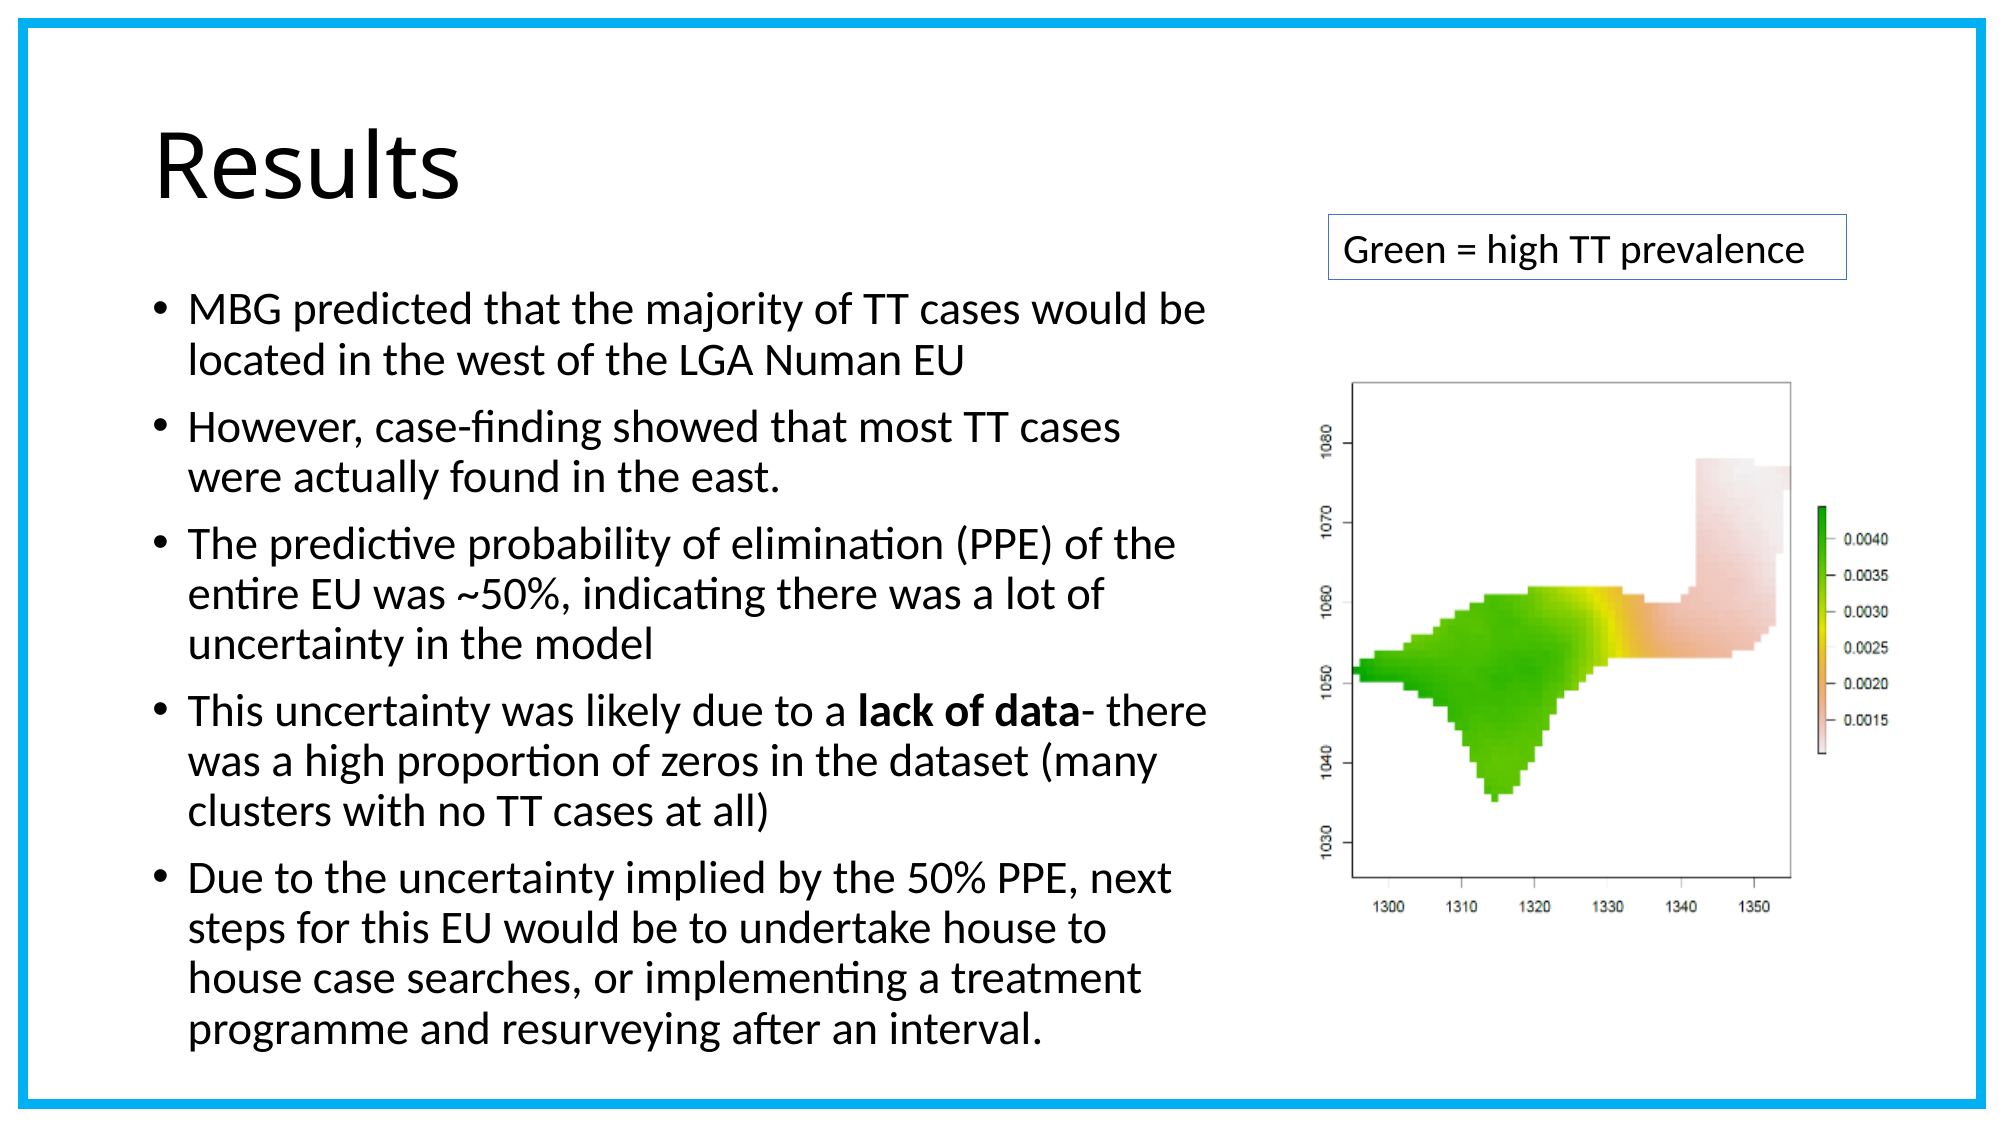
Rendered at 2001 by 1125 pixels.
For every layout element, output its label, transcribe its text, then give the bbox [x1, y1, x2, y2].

picture [1282, 363, 1892, 928]
text_box Green = high TT prevalence [1328, 214, 1847, 280]
title Results [137, 59, 1863, 278]
list MBG predicted that the majority of TT cases would be located in the west of the LGA Numan EU However, case-finding showed that most TT cases were actually found in the east. The predictive probability of elimination (PPE) of the entire EU was ~50%, indicating there was a lot of uncertainty in the model This uncertainty was likely due to a lack of data- there was a high proportion of zeros in the dataset (many clusters with no TT cases at all) Due to the uncertainty implied by the 50% PPE, next steps for this EU would be to undertake house to house case searches, or implementing a treatment programme and resurveying after an interval. [137, 277, 1234, 1066]
text_box [18, 18, 1986, 1109]
